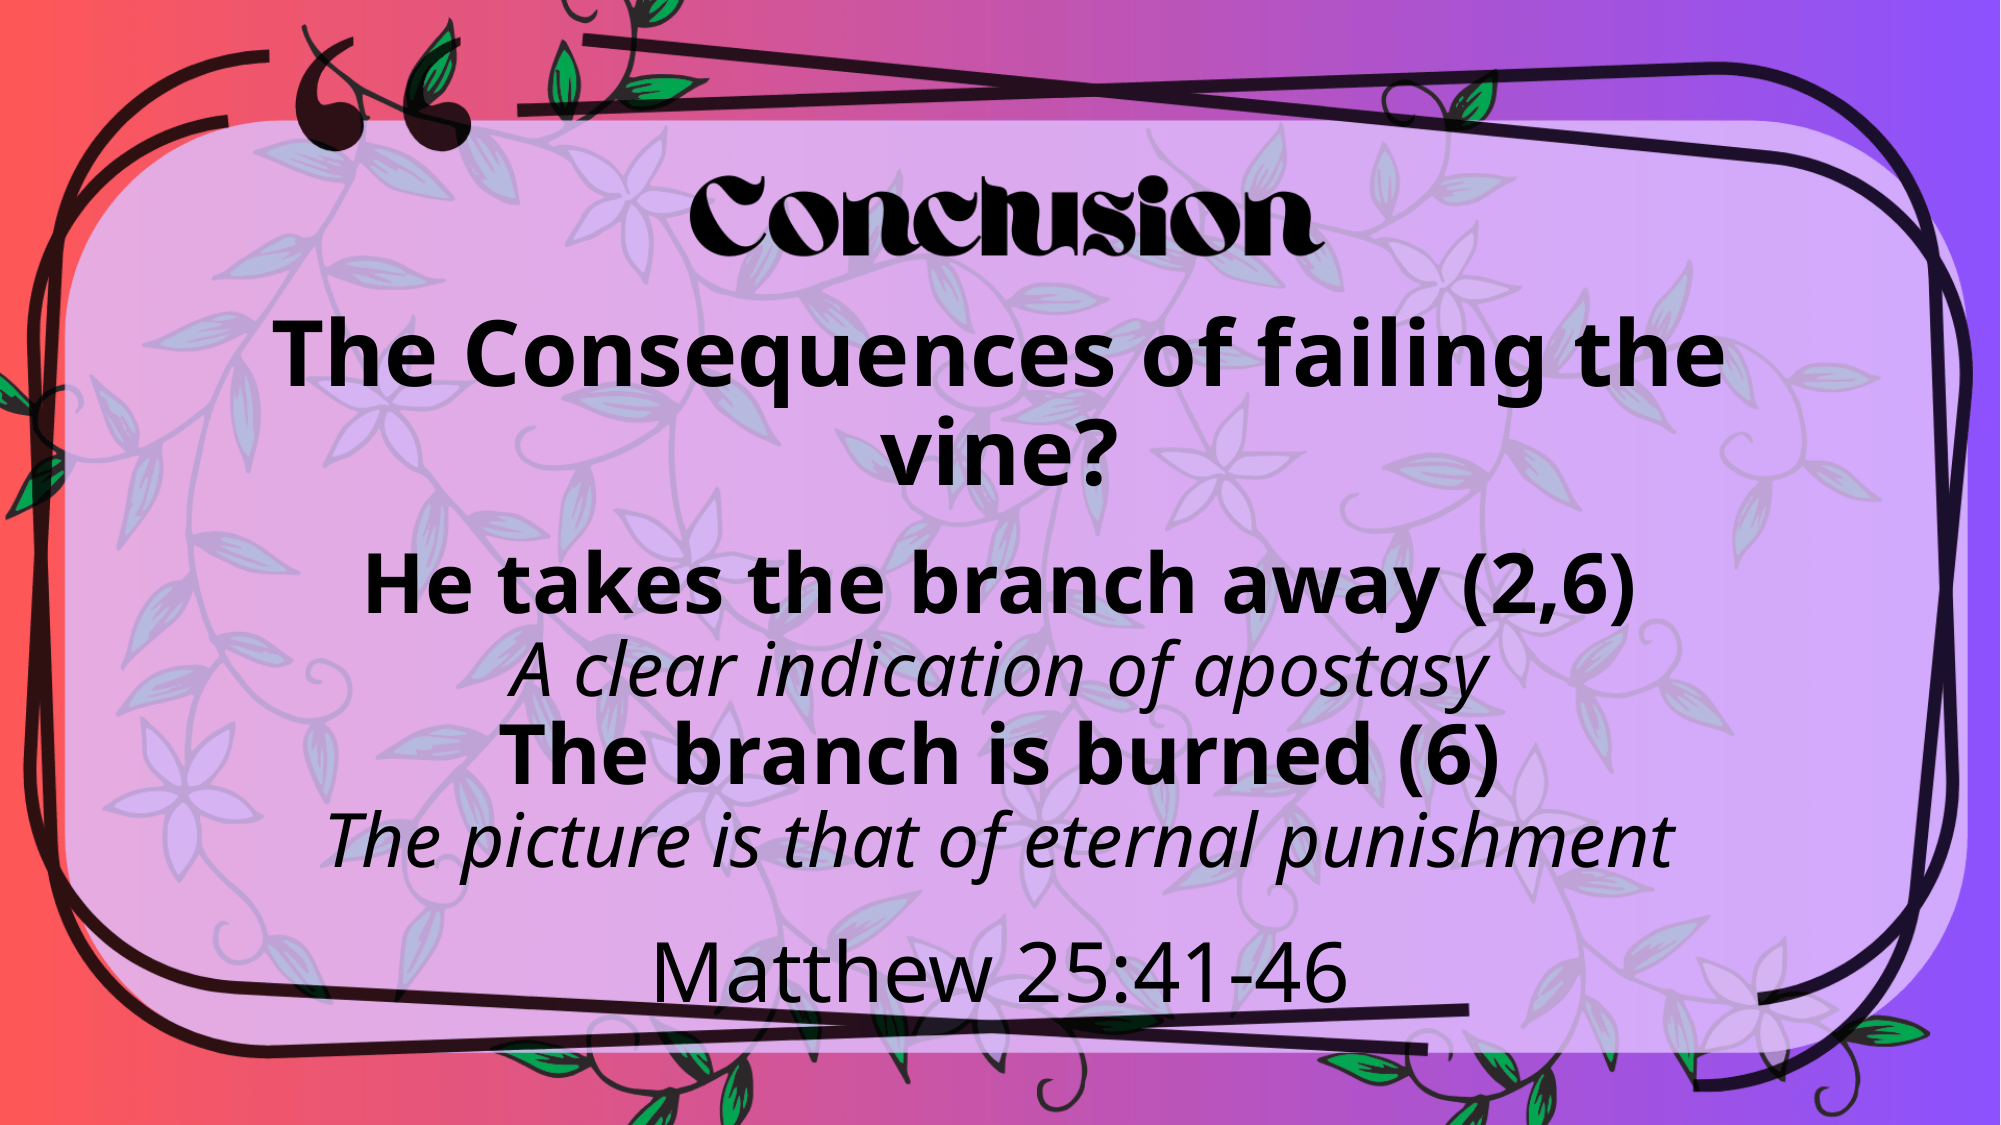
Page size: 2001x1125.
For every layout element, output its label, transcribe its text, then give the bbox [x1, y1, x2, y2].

picture [0, 0, 2001, 1125]
list The Consequences of failing the vine? He takes the branch away (2,6) A clear indication of apostasy The branch is burned (6) The picture is that of eternal punishment Matthew 25:41-46 [137, 299, 1863, 1069]
